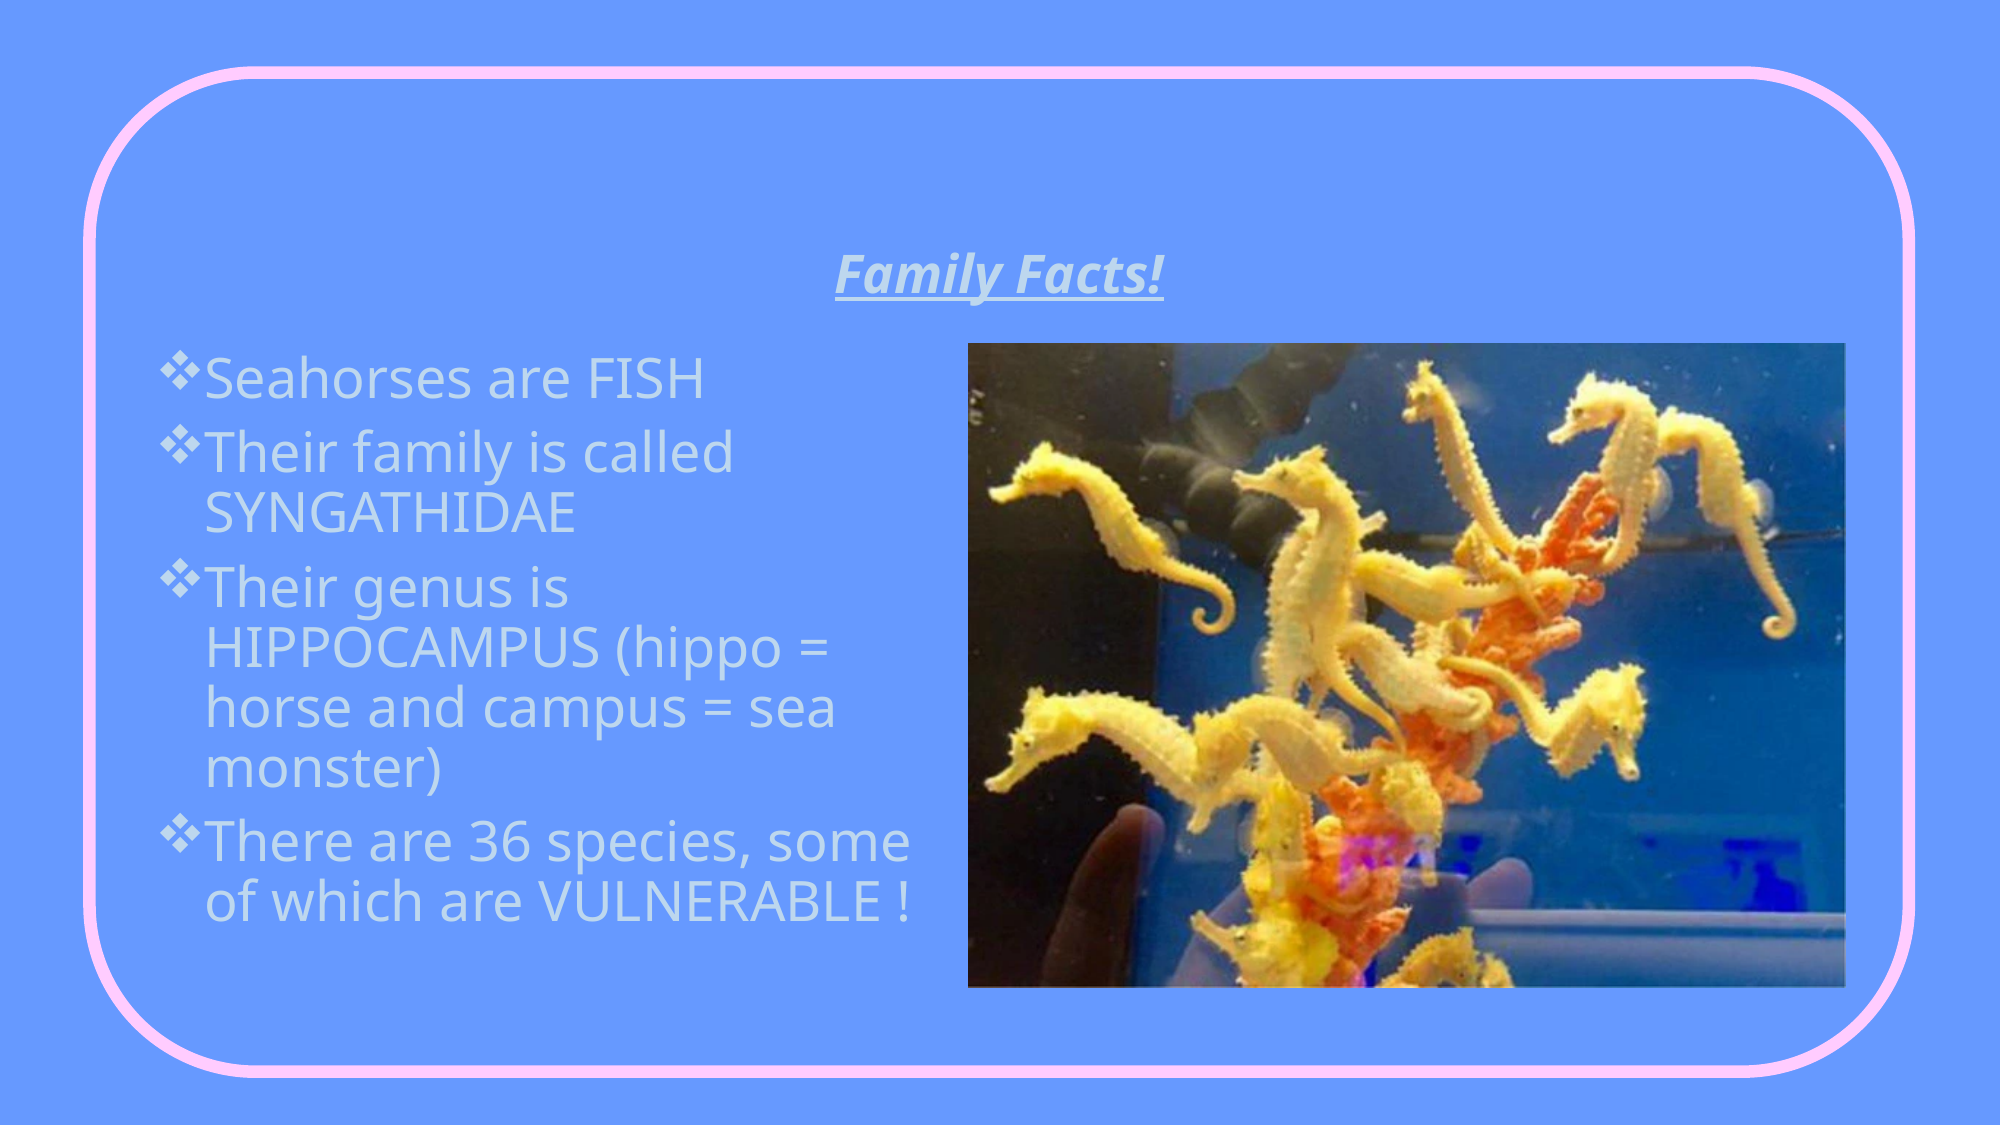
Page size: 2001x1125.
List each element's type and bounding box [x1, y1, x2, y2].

text_box [88, 71, 1910, 1073]
picture [968, 343, 1846, 988]
